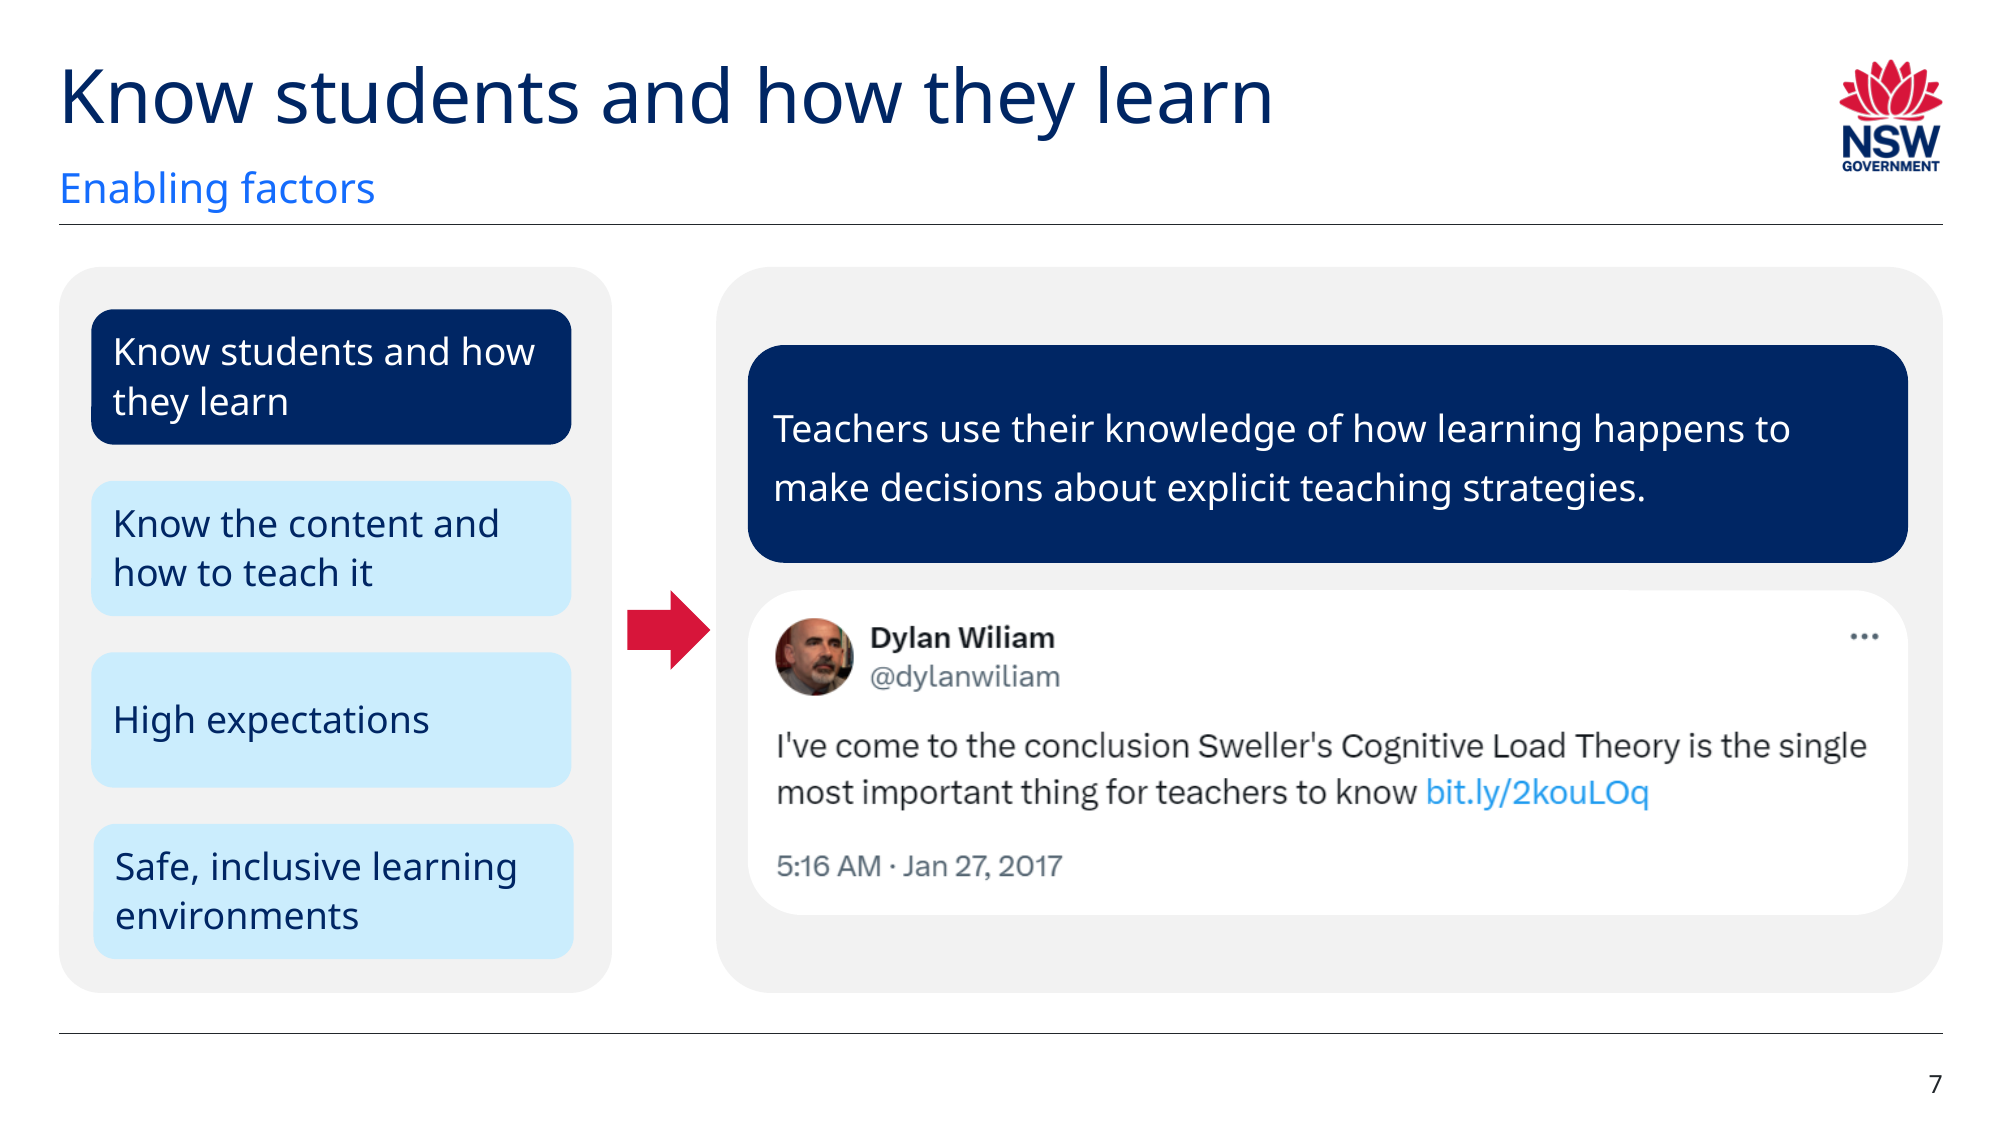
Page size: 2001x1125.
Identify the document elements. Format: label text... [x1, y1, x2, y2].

text_box [57, 265, 614, 994]
text_box Teachers use their knowledge of how learning happens to make decisions about explicit teaching strategies. [746, 343, 1910, 564]
text_box Safe, inclusive learning environments [92, 822, 575, 961]
title Know students and how they learn [59, 59, 1713, 149]
list Enabling factors [59, 161, 1713, 212]
picture [1839, 59, 1943, 172]
text_box High expectations [90, 651, 573, 789]
text_box [626, 587, 712, 673]
text_box Know the content and how to teach it [90, 479, 573, 618]
picture [747, 590, 1909, 915]
text_box Know students and how they learn [90, 308, 573, 446]
text_box [715, 265, 1944, 994]
slide_number 7 [1824, 1068, 1943, 1099]
